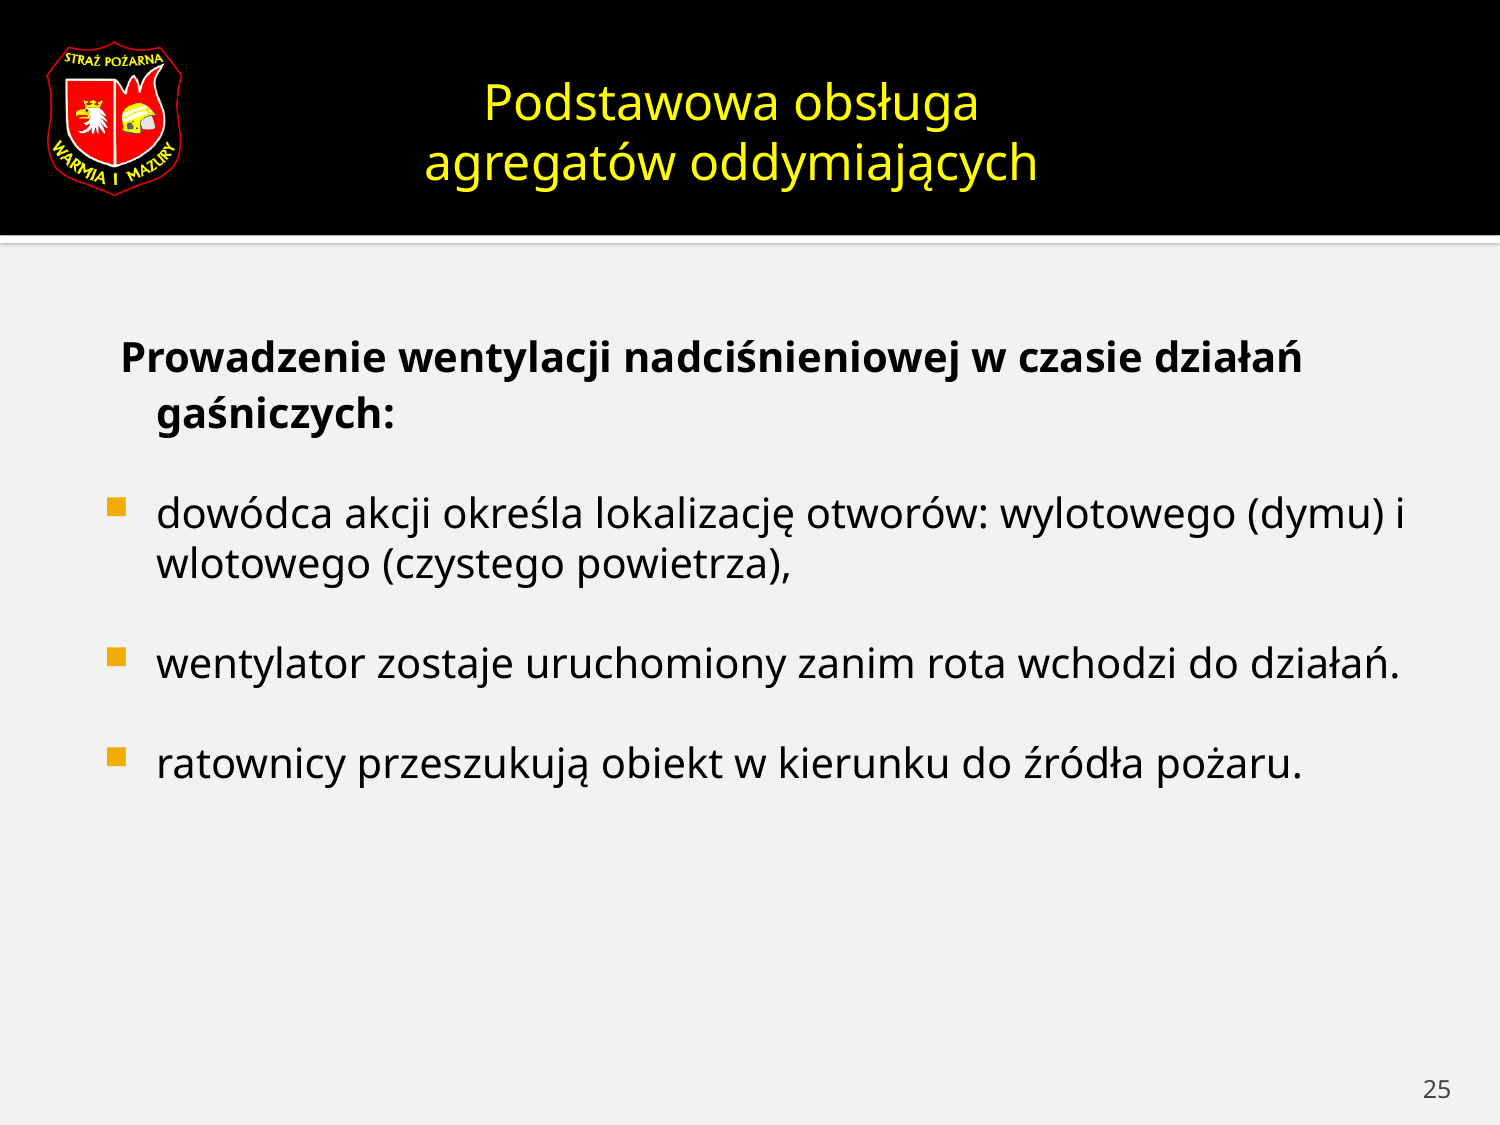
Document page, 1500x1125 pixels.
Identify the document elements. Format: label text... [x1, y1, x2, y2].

slide_number 25 [1345, 1062, 1467, 1108]
picture [46, 41, 182, 196]
list Prowadzenie wentylacji nadciśnieniowej w czasie działań gaśniczych: dowódca akcji określa lokalizację otworów: wylotowego (dymu) i wlotowego (czystego powietrza), wentylator zostaje uruchomiony zanim rota wchodzi do działań. ratownicy przeszukują obiekt w kierunku do źródła pożaru. [75, 291, 1425, 1050]
text_box Podstawowa obsługa agregatów oddymiających [336, 63, 1128, 198]
